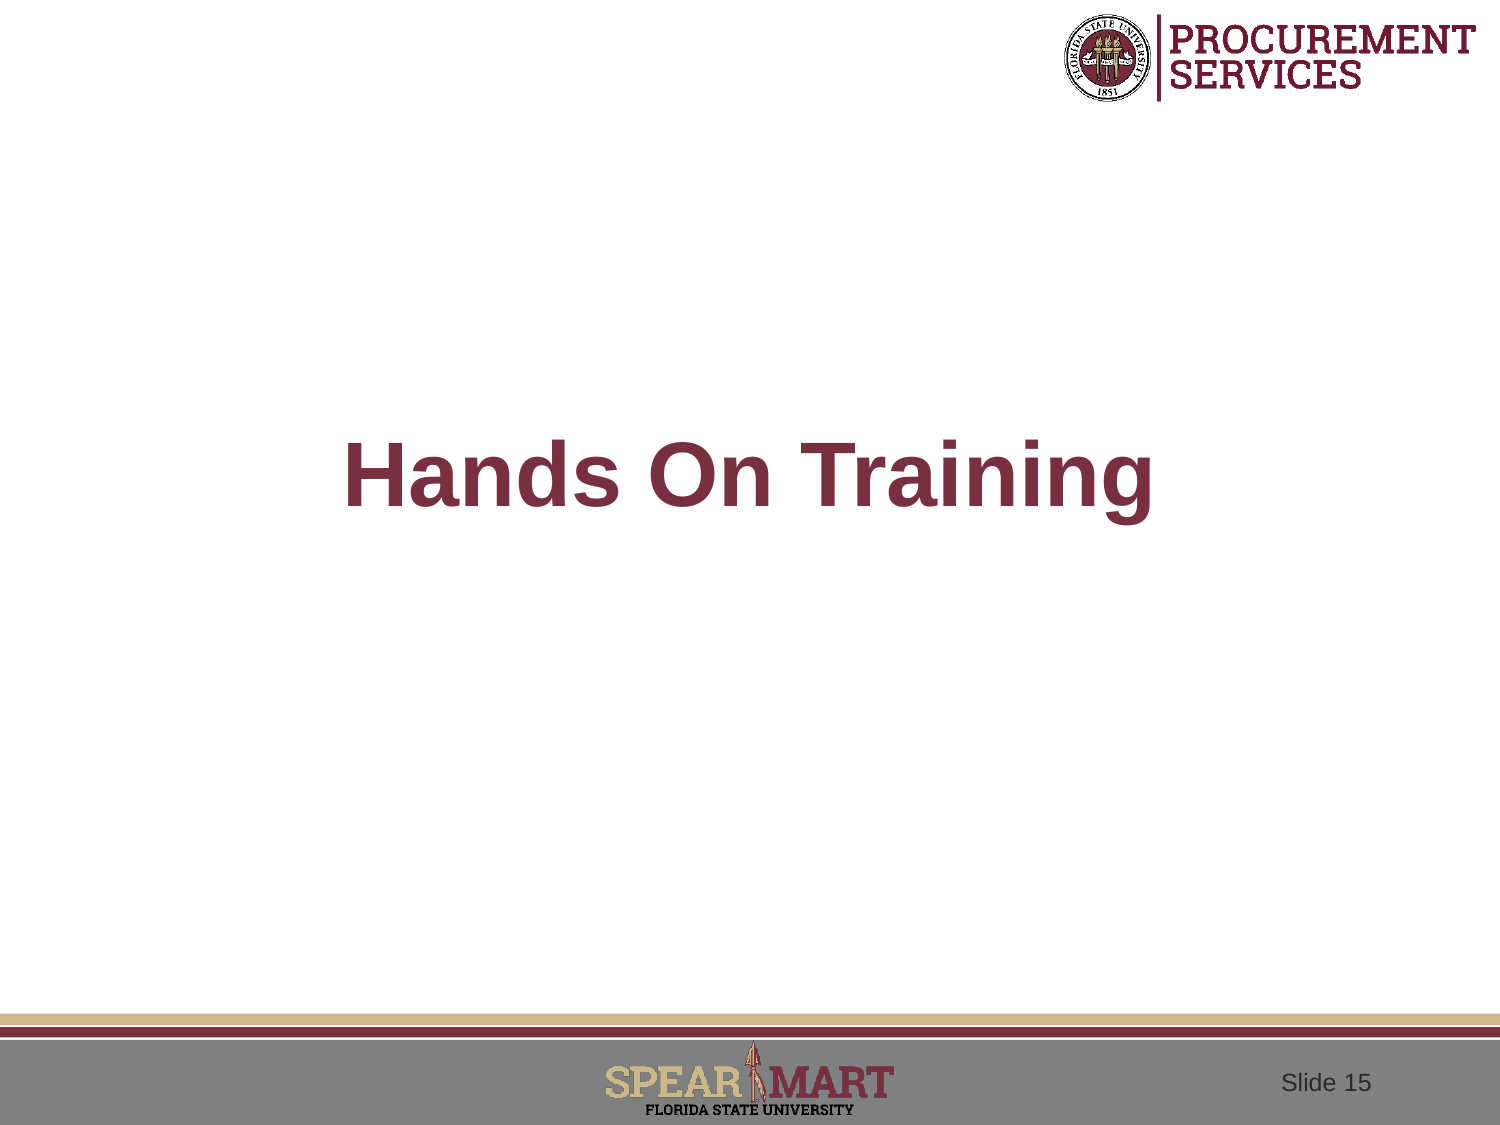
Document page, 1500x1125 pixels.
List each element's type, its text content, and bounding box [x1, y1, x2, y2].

title Hands On Training [112, 349, 1388, 591]
picture [1062, 12, 1500, 104]
picture [606, 1040, 894, 1115]
